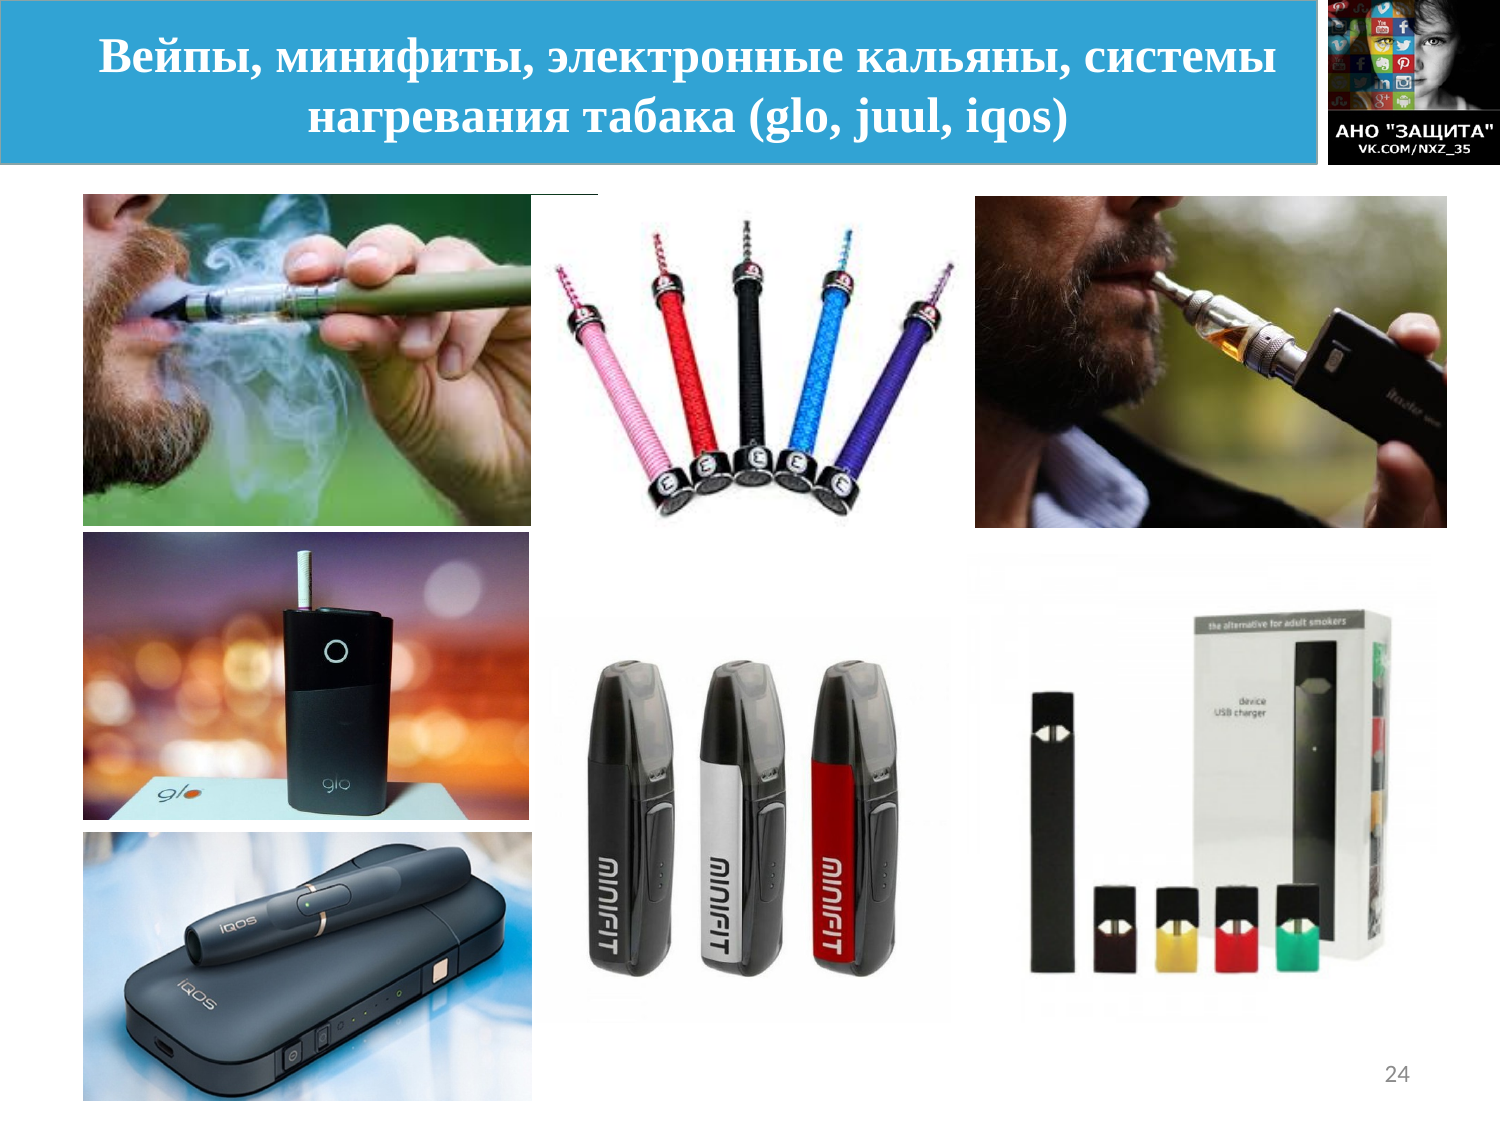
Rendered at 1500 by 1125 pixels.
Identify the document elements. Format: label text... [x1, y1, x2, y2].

picture [83, 532, 530, 821]
picture [535, 616, 951, 1023]
text_box Вейпы, минифиты, электронные кальяны, системы нагревания табака (glo, juul, iqos) [0, 0, 1317, 164]
picture [967, 553, 1437, 1023]
picture [1328, 0, 1500, 166]
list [531, 195, 975, 534]
slide_number 24 [1074, 1042, 1425, 1103]
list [978, 196, 1448, 528]
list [82, 194, 530, 526]
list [82, 828, 533, 1101]
